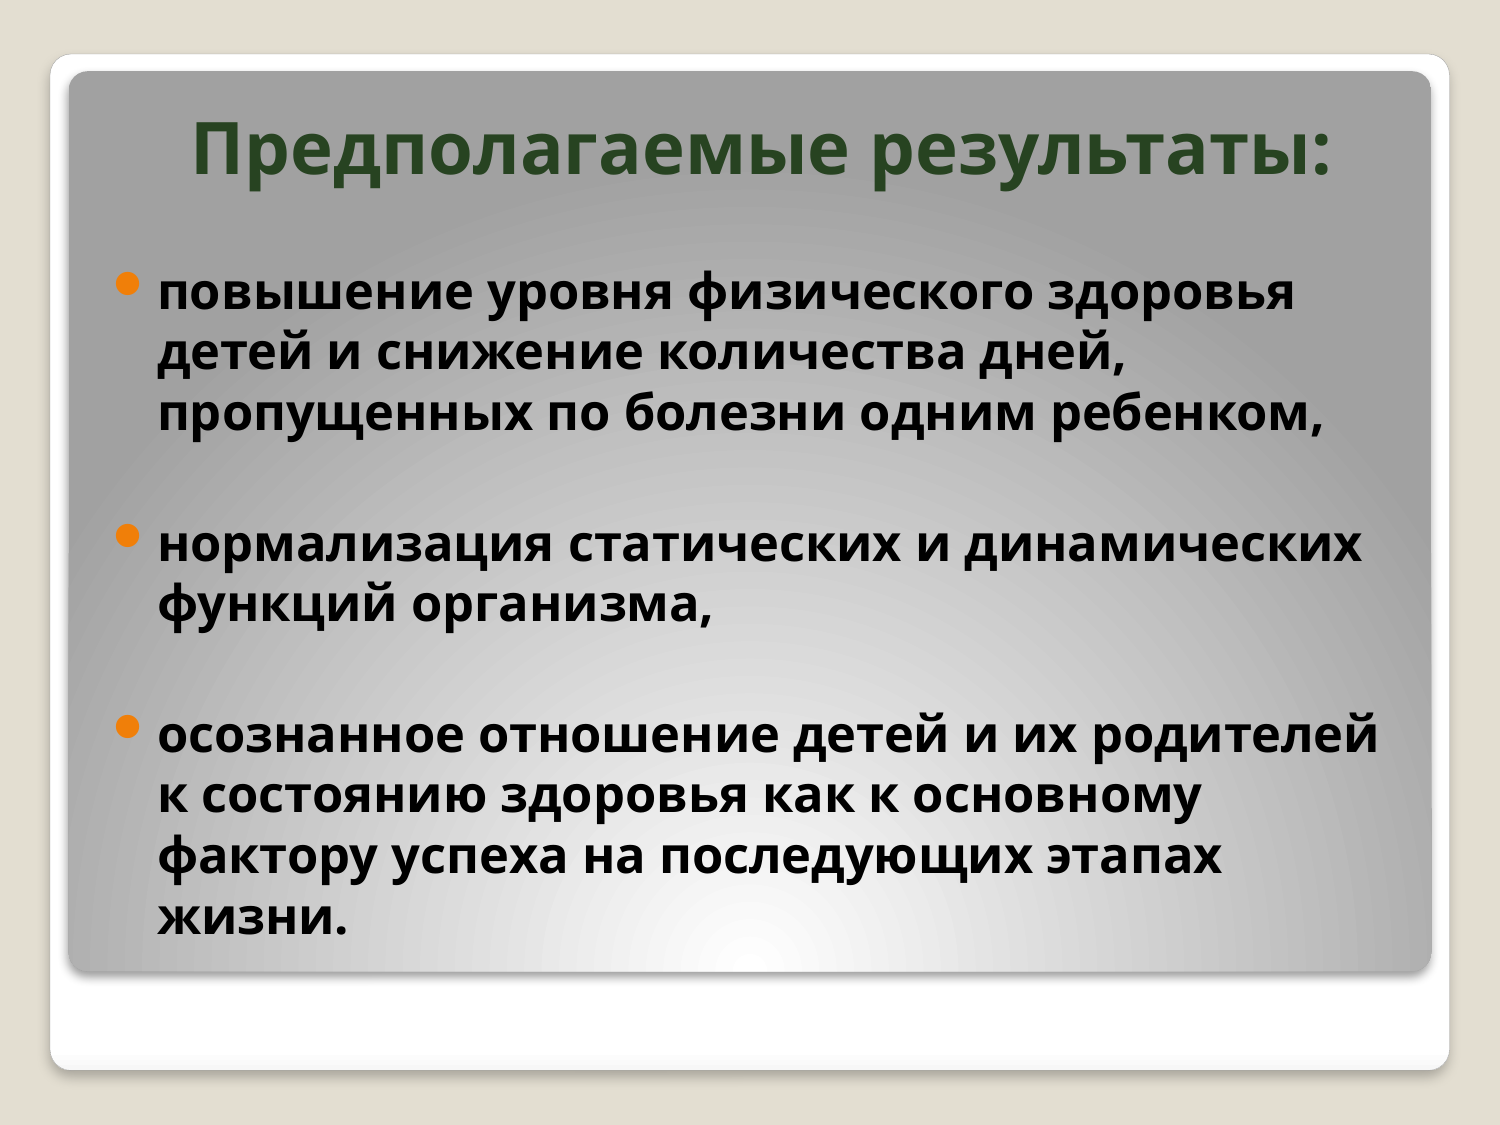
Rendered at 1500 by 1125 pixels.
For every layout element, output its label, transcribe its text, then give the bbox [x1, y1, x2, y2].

list Предполагаемые результаты: повышение уровня физического здоровья детей и снижение количества дней, пропущенных по болезни одним ребенком, нормализация статических и динамических функций организма, осознанное отношение детей и их родителей к состоянию здоровья как к основному фактору успеха на последующих этапах жизни. [82, 86, 1425, 965]
